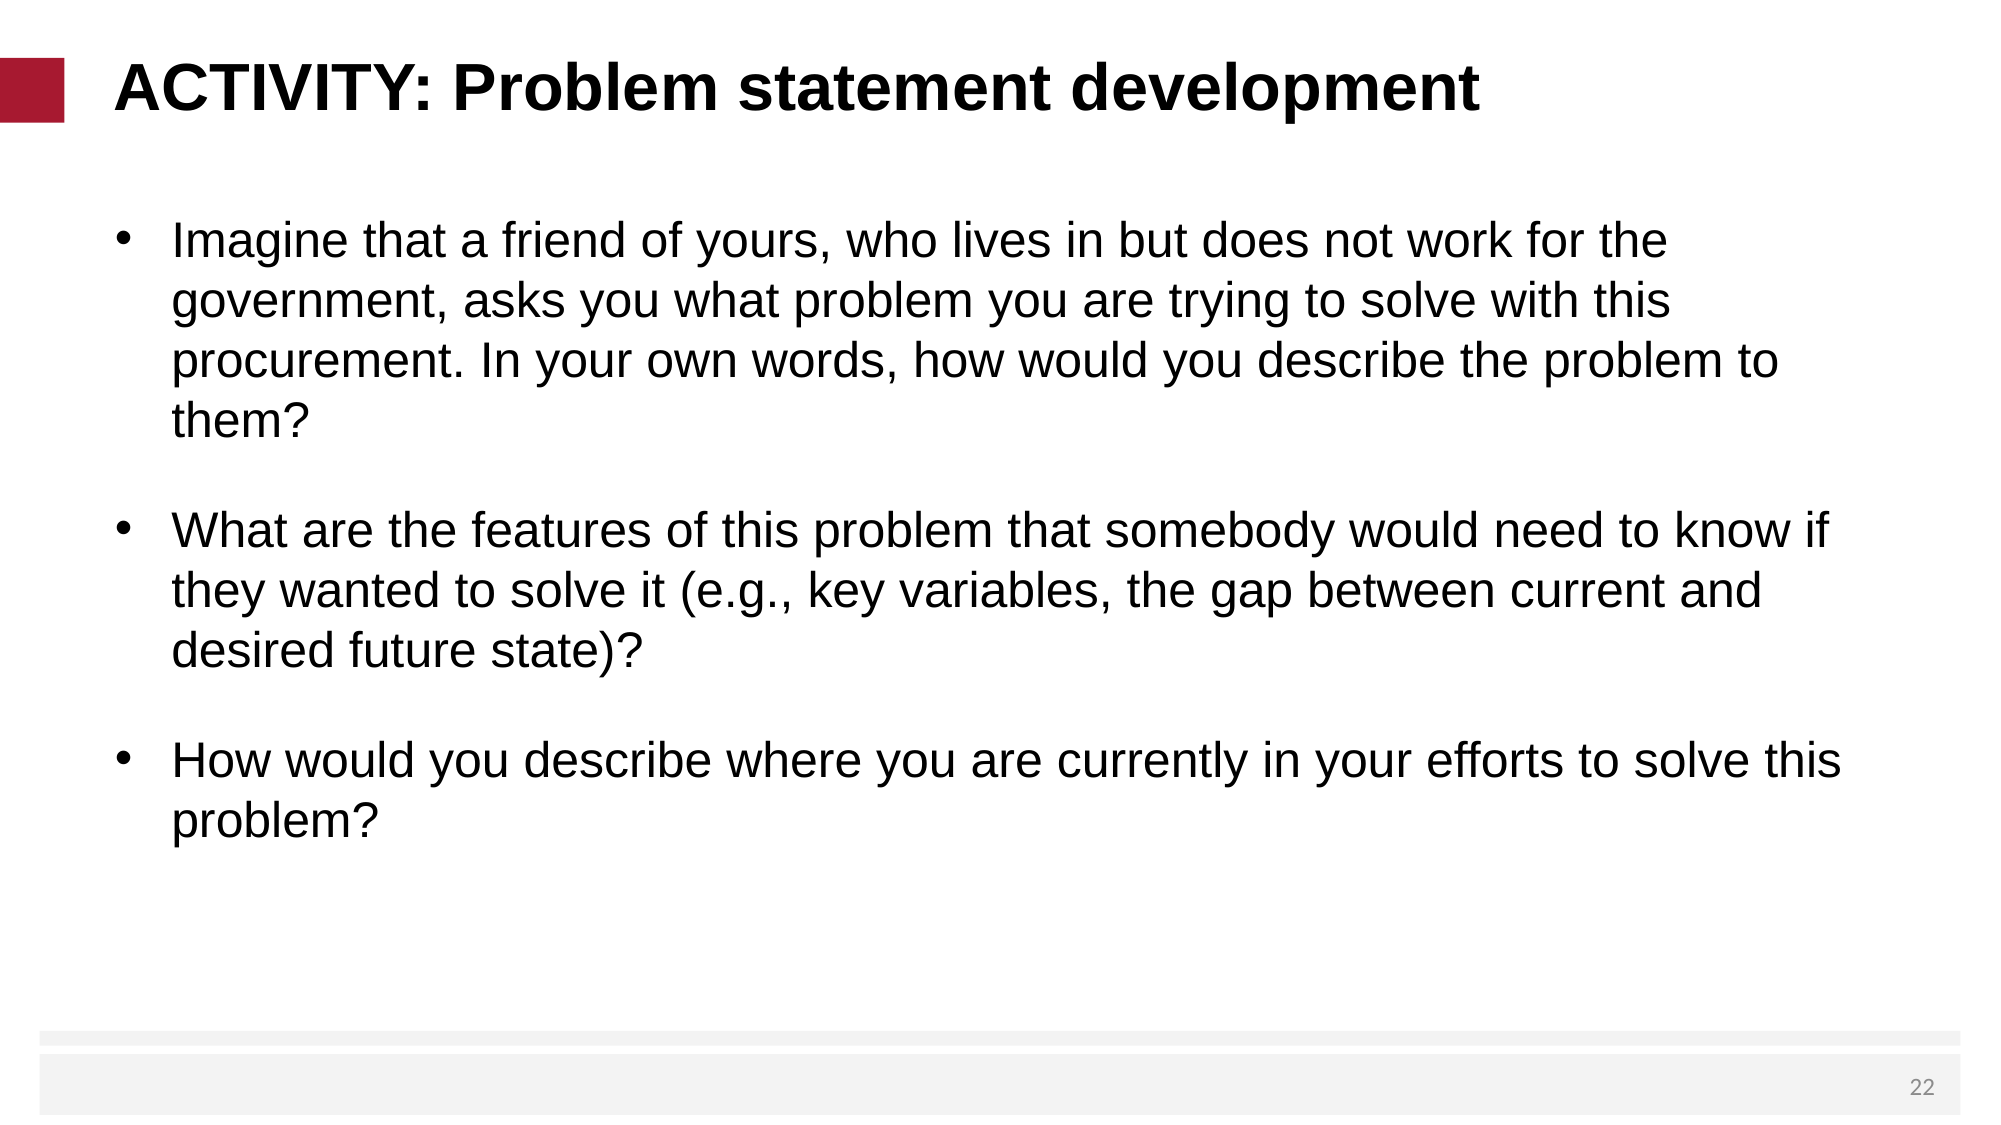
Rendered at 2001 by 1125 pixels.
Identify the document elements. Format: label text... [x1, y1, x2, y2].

slide_number 22 [1837, 1055, 1950, 1116]
title ACTIVITY: Problem statement development [98, 43, 1899, 133]
list Imagine that a friend of yours, who lives in but does not work for the government, asks you what problem you are trying to solve with this procurement. In your own words, how would you describe the problem to them? What are the features of this problem that somebody would need to know if they wanted to solve it (e.g., key variables, the gap between current and desired future state)? How would you describe where you are currently in your efforts to solve this problem? [99, 200, 1900, 963]
